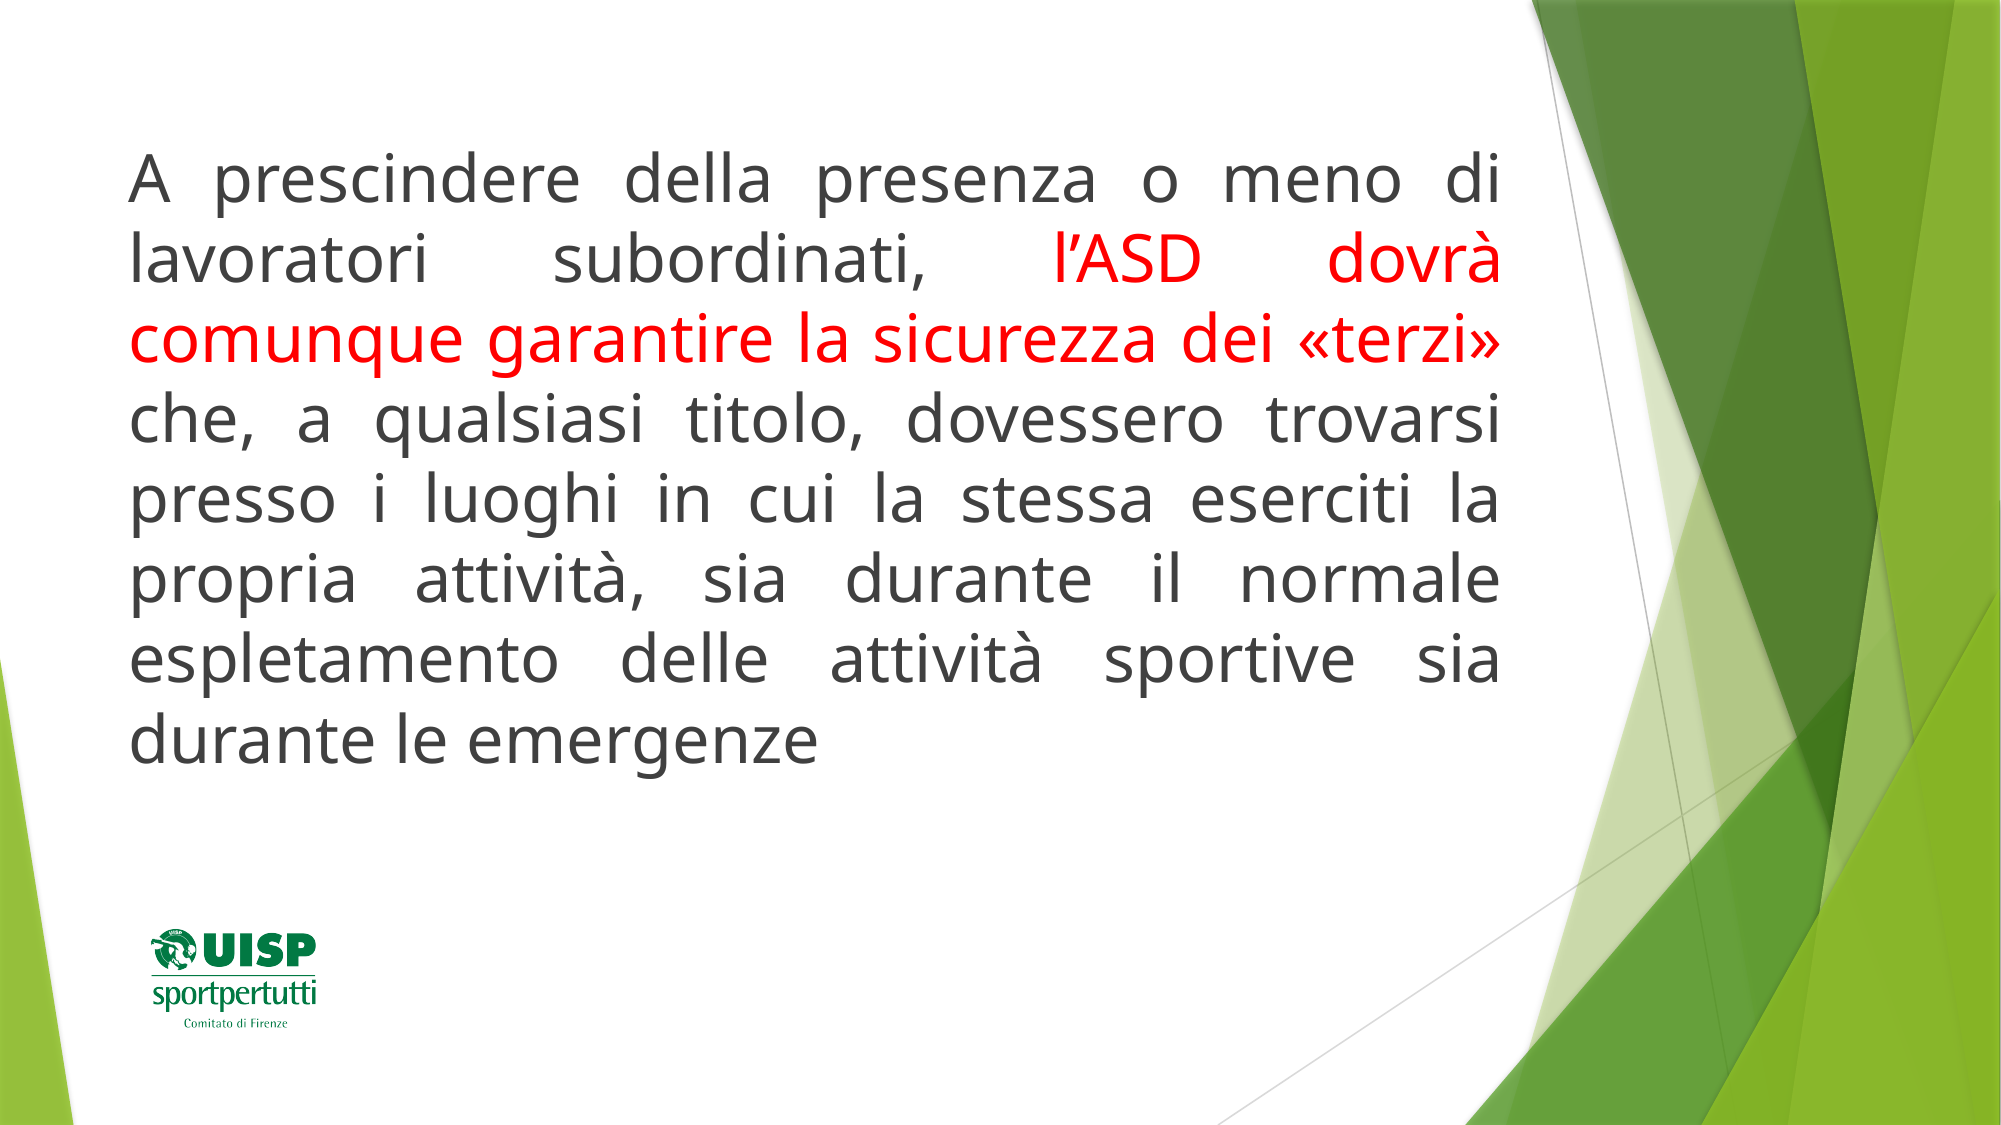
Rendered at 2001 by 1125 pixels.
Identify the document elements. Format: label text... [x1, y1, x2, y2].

picture [86, 925, 381, 1053]
list A prescindere della presenza o meno di lavoratori subordinati, l’ASD dovrà comunque garantire la sicurezza dei «terzi» che, a qualsiasi titolo, dovessero trovarsi presso i luoghi in cui la stessa eserciti la propria attività, sia durante il normale espletamento delle attività sportive sia durante le emergenze [113, 128, 1520, 837]
